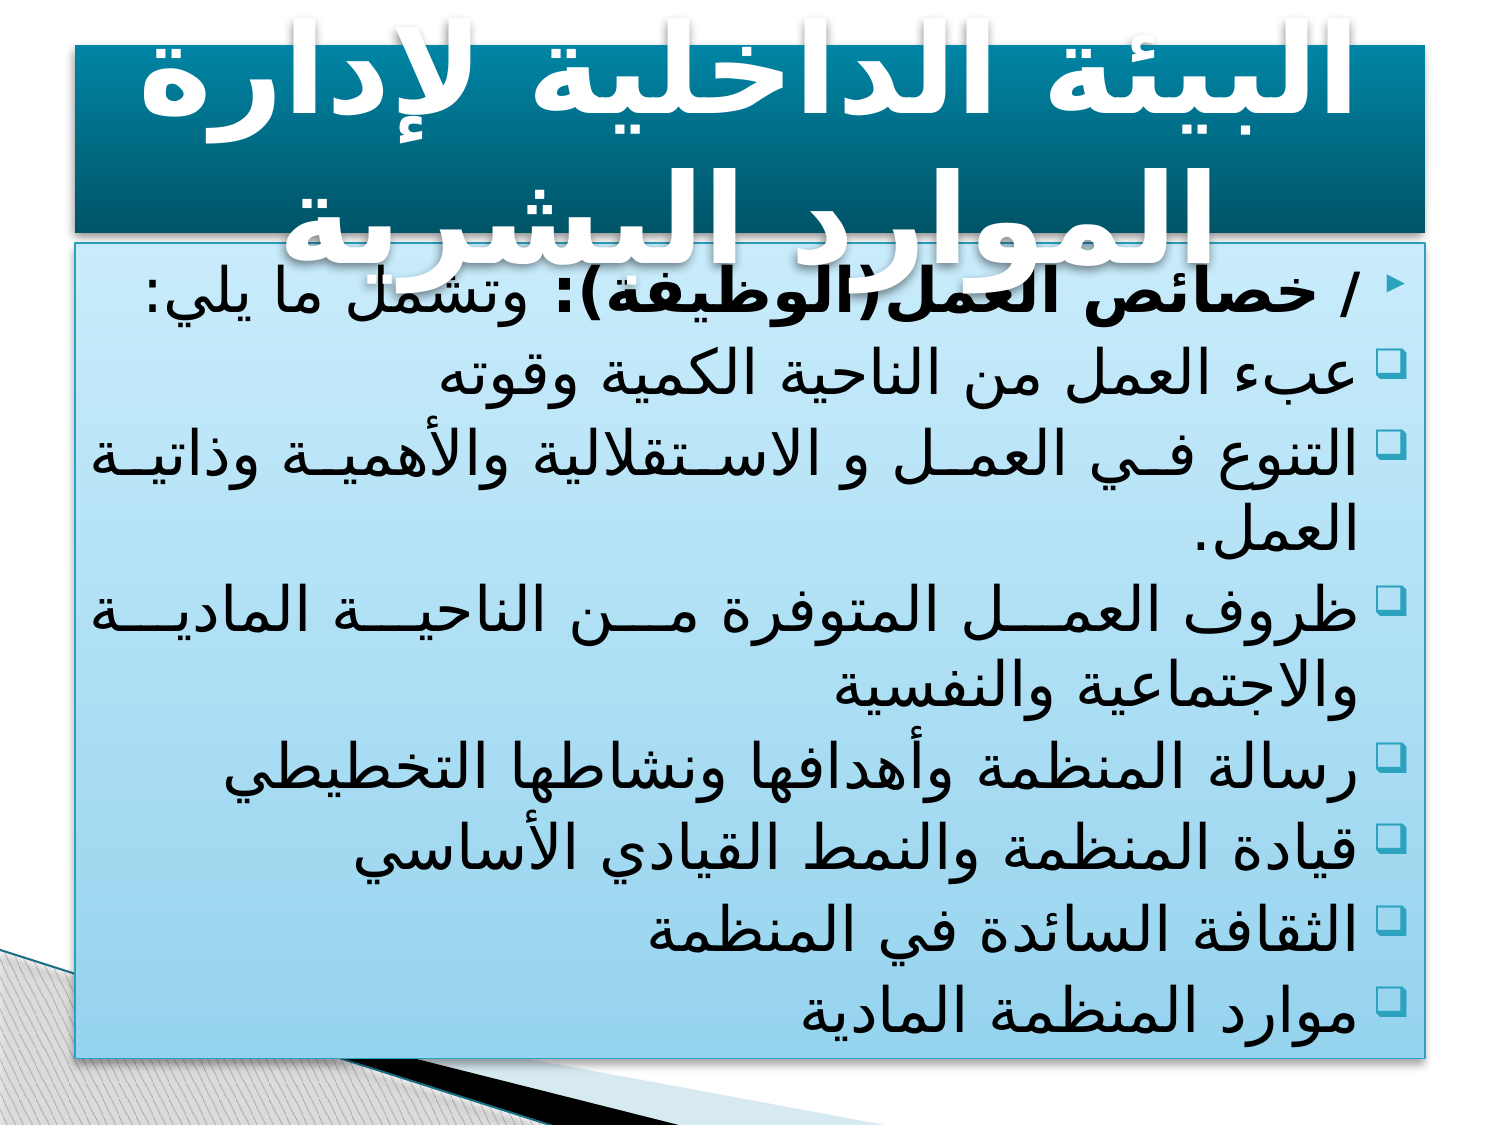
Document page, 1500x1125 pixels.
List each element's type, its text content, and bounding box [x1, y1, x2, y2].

list / خصائص العمل(الوظيفة): وتشمل ما يلي: عبء العمل من الناحية الكمية وقوته التنوع في العمل و الاستقلالية والأهمية وذاتية العمل. ظروف العمل المتوفرة من الناحية المادية والاجتماعية والنفسية رسالة المنظمة وأهدافها ونشاطها التخطيطي قيادة المنظمة والنمط القيادي الأساسي الثقافة السائدة في المنظمة موارد المنظمة المادية [74, 243, 1426, 1059]
title البيئة الداخلية لإدارة الموارد البشرية [75, 45, 1425, 233]
